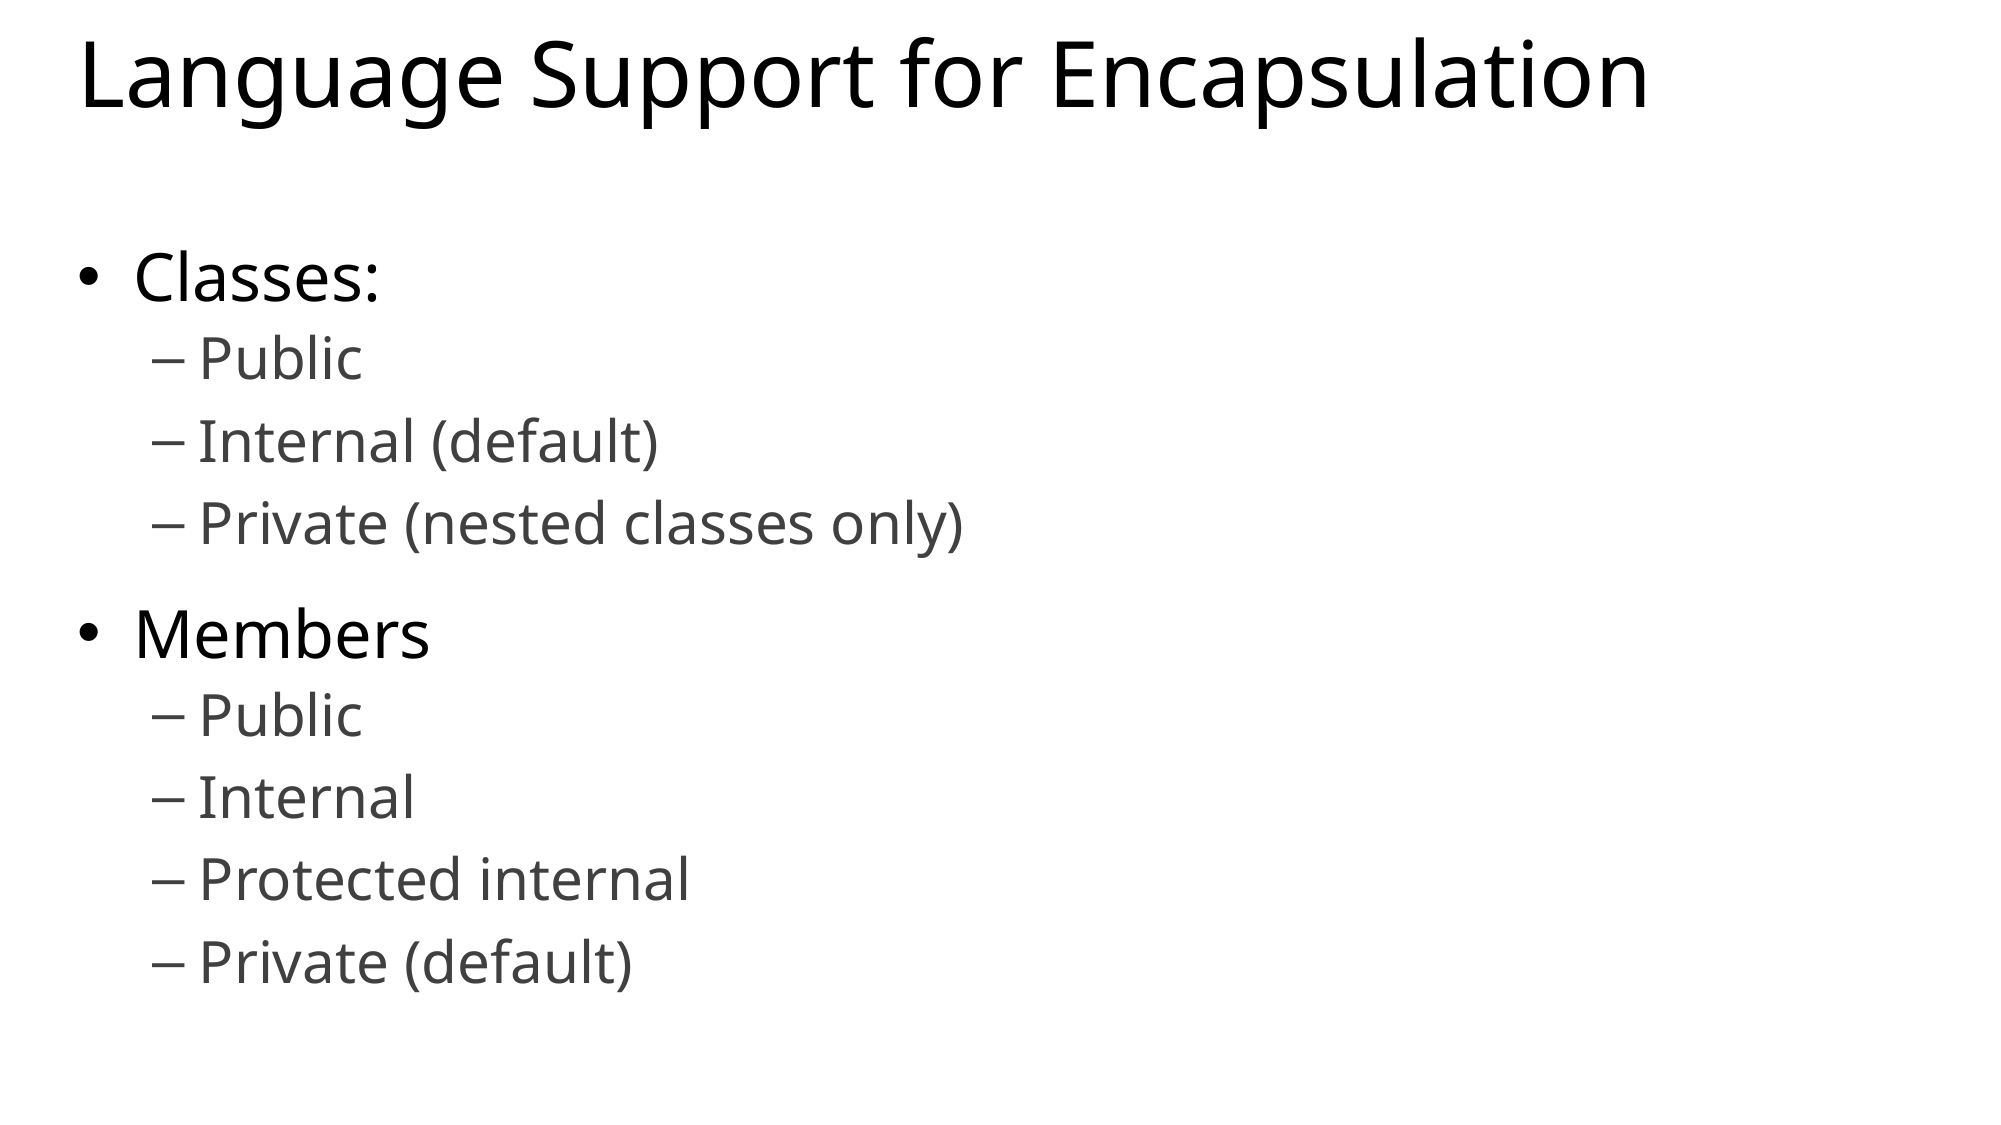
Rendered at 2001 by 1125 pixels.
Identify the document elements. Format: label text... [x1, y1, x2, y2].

list Classes: Public Internal (default) Private (nested classes only) Members Public Internal Protected internal Private (default) [62, 227, 1953, 1096]
title Language Support for Encapsulation [62, 29, 1953, 205]
